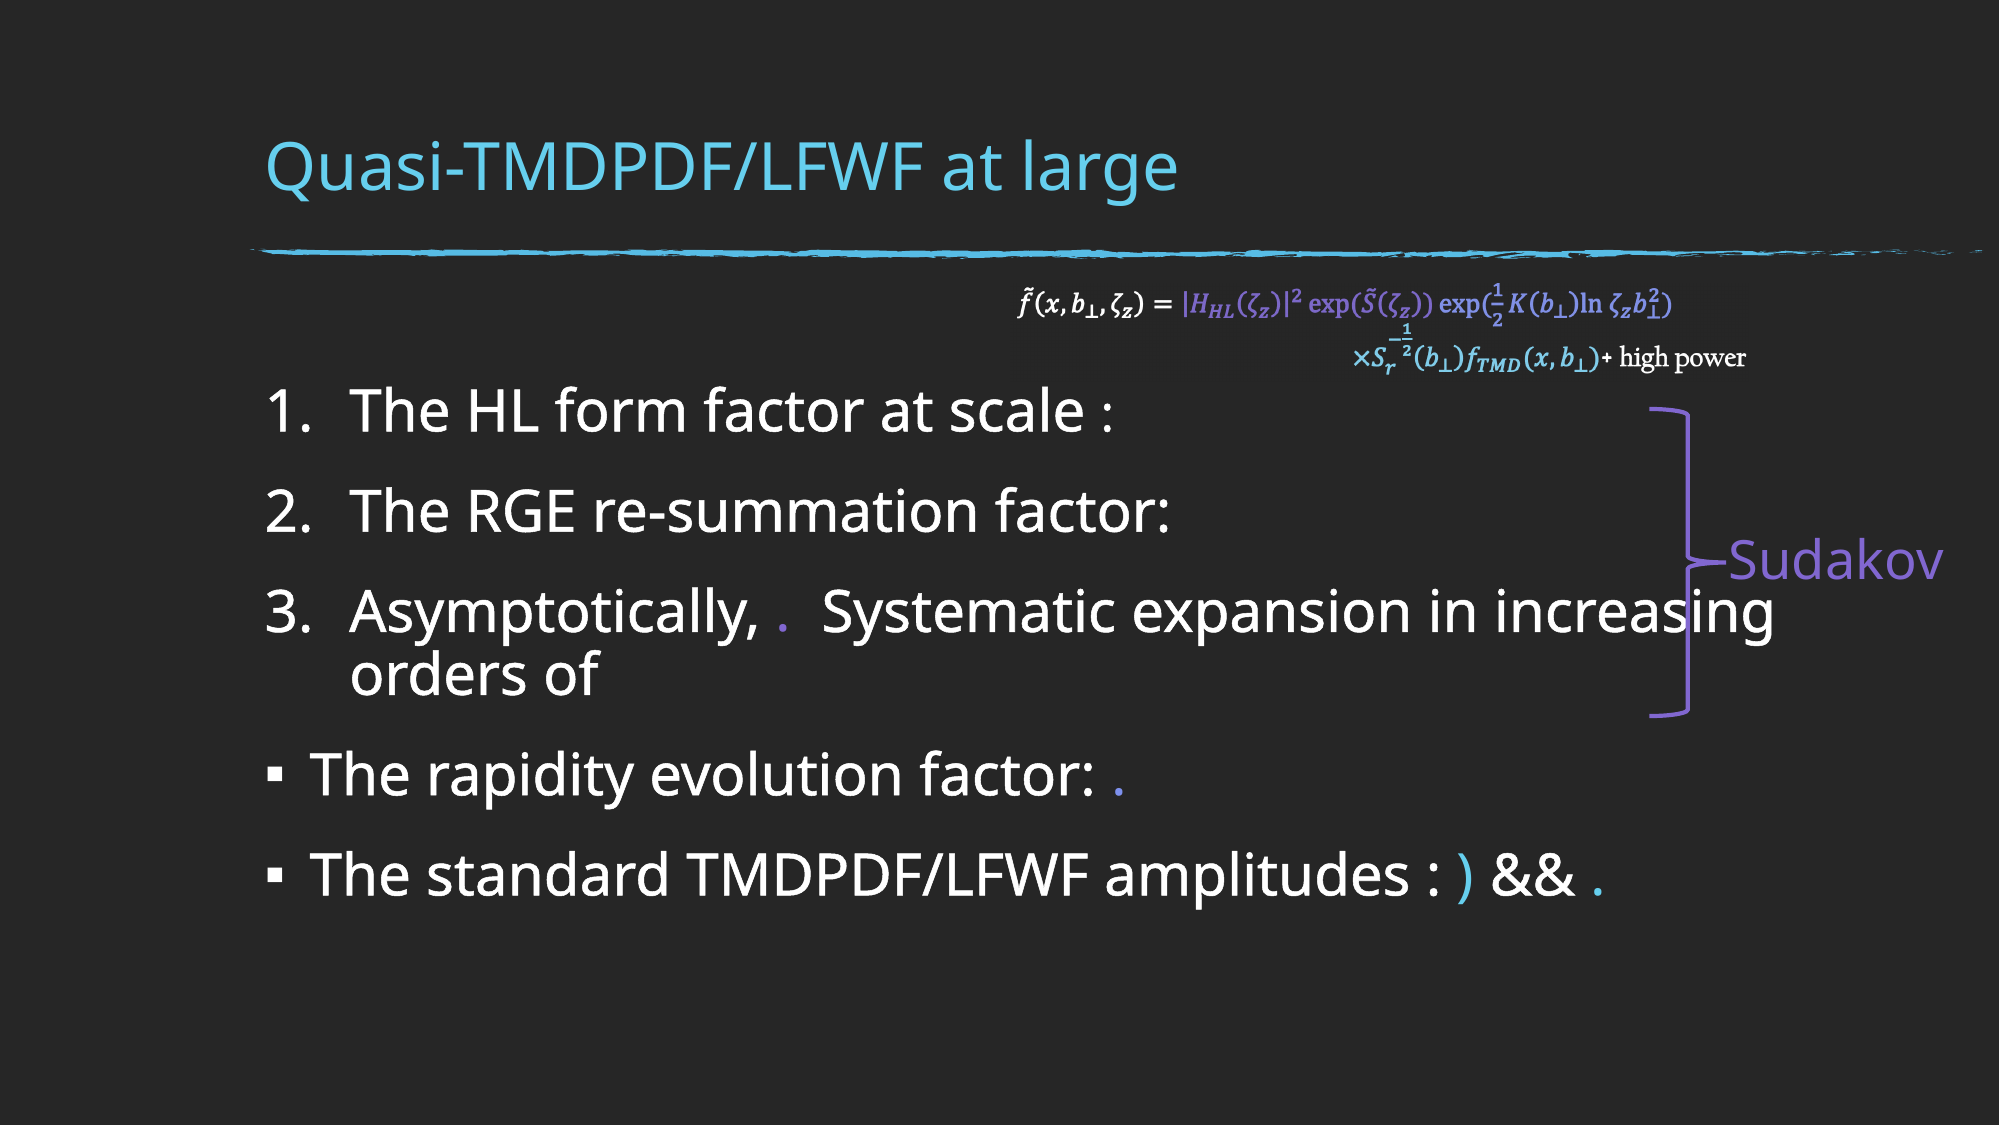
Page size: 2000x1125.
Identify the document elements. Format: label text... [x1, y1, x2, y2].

picture [1010, 283, 1749, 382]
text_box Sudakov [1714, 525, 1959, 599]
text_box [1649, 408, 1714, 717]
